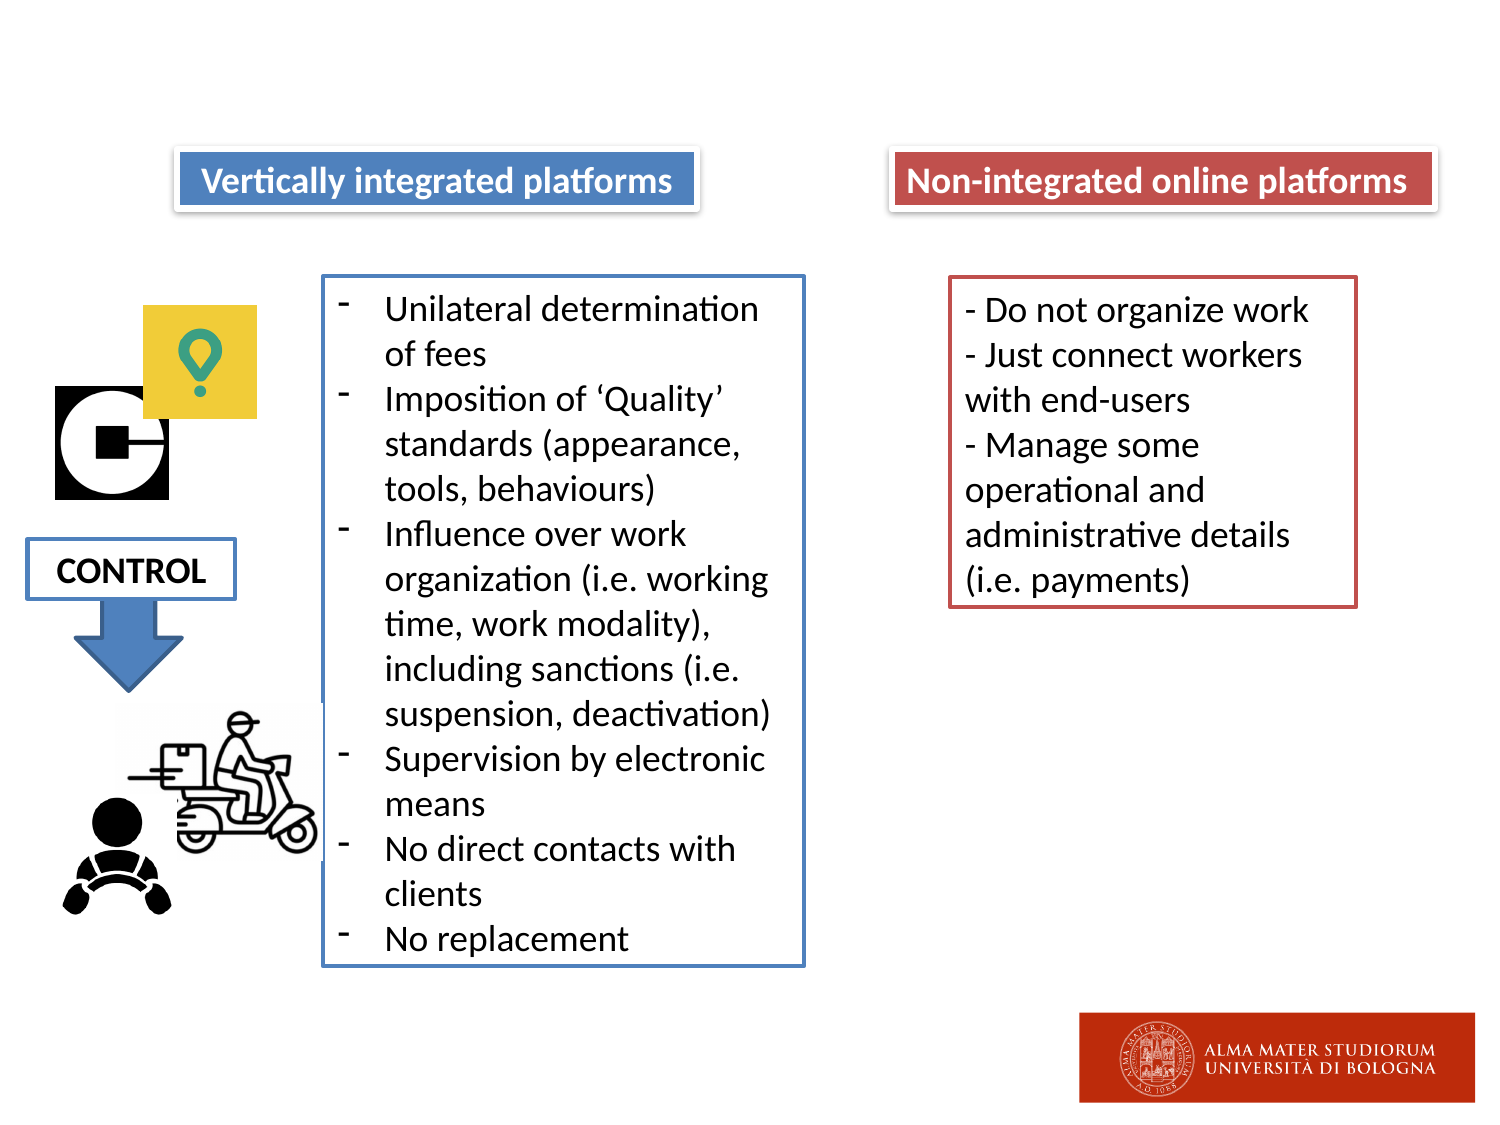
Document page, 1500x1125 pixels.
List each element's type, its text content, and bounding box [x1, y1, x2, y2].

text_box Unilateral determination of fees Imposition of ‘Quality’ standards (appearance, tools, behaviours) Influence over work organization (i.e. working time, work modality), including sanctions (i.e. suspension, deactivation) Supervision by electronic means No direct contacts with clients No replacement [321, 274, 806, 968]
text_box [73, 601, 184, 693]
text_box Non-integrated online platforms [889, 146, 1438, 212]
picture [53, 702, 324, 918]
picture [54, 305, 257, 501]
text_box Vertically integrated platforms [174, 146, 700, 212]
text_box CONTROL [25, 537, 237, 601]
picture [1112, 1014, 1442, 1102]
text_box - Do not organize work - Just connect workers with end-users - Manage some operational and administrative details (i.e. payments) [948, 275, 1358, 609]
